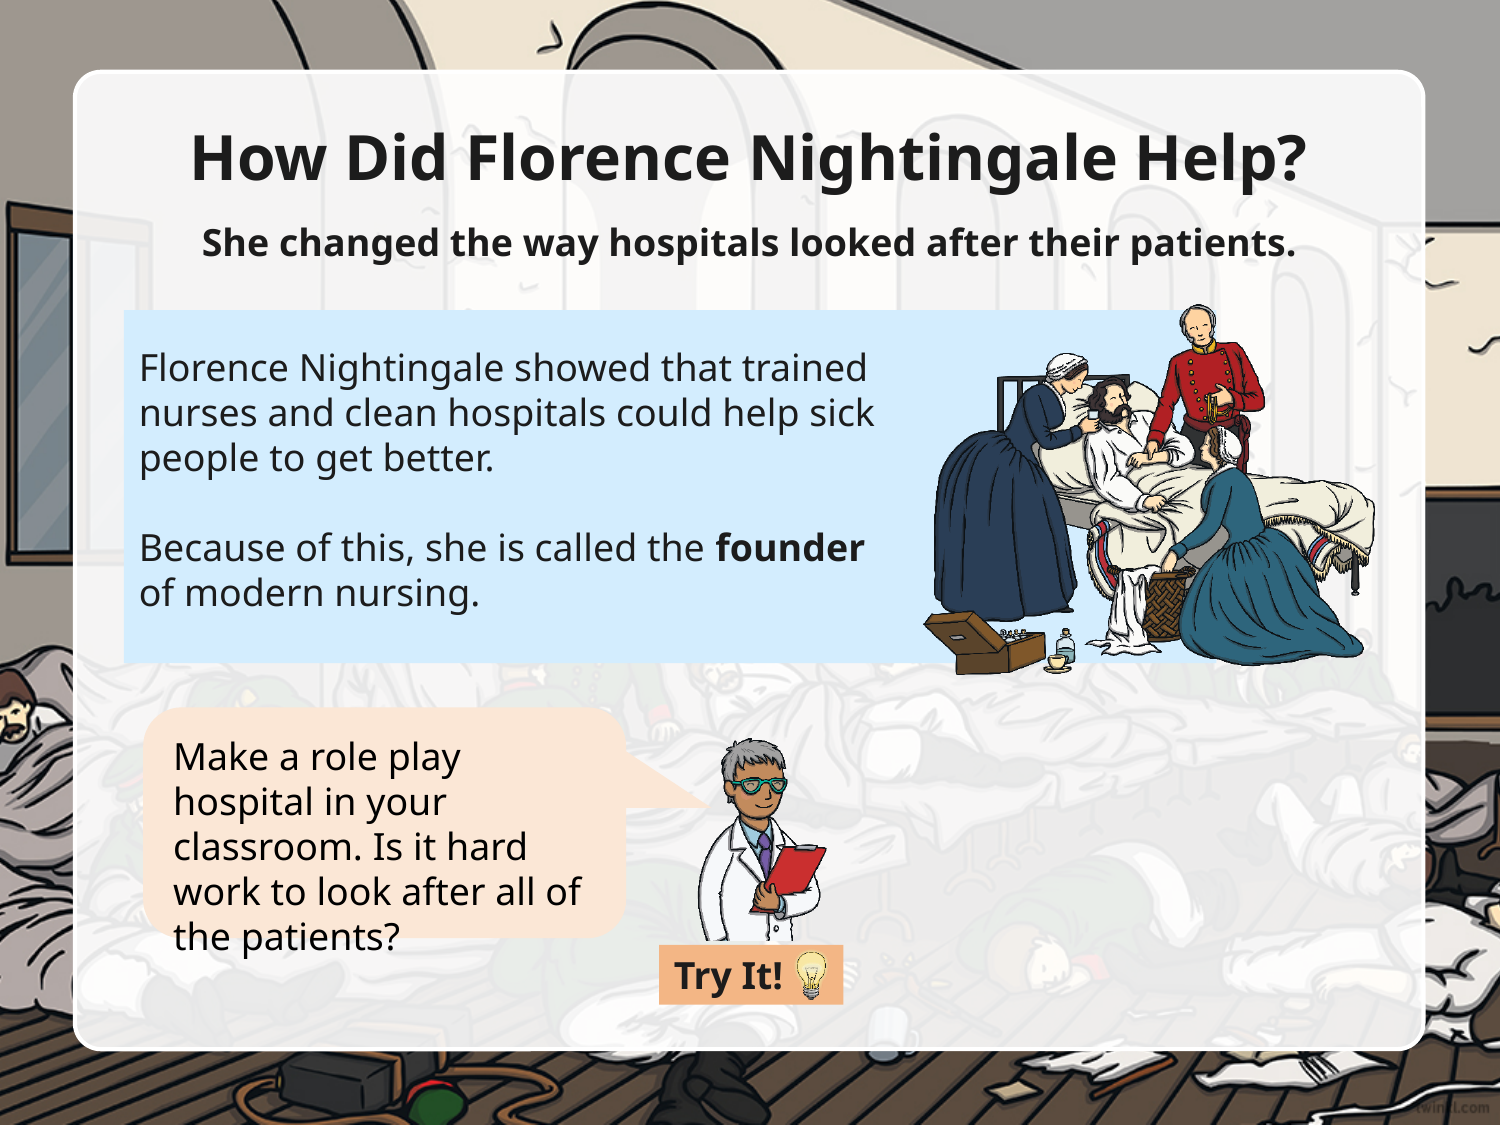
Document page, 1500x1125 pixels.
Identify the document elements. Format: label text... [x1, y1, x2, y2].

title How Did Florence Nightingale Help? [73, 76, 1426, 244]
picture [0, 0, 1500, 1125]
text_box She changed the way hospitals looked after their patients. [123, 211, 1376, 272]
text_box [659, 944, 844, 1006]
text_box [123, 309, 922, 664]
text_box Florence Nightingale showed that trained nurses and clean hospitals could help sick people to get better. Because of this, she is called the founder of modern nursing. [123, 291, 917, 622]
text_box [143, 707, 827, 941]
